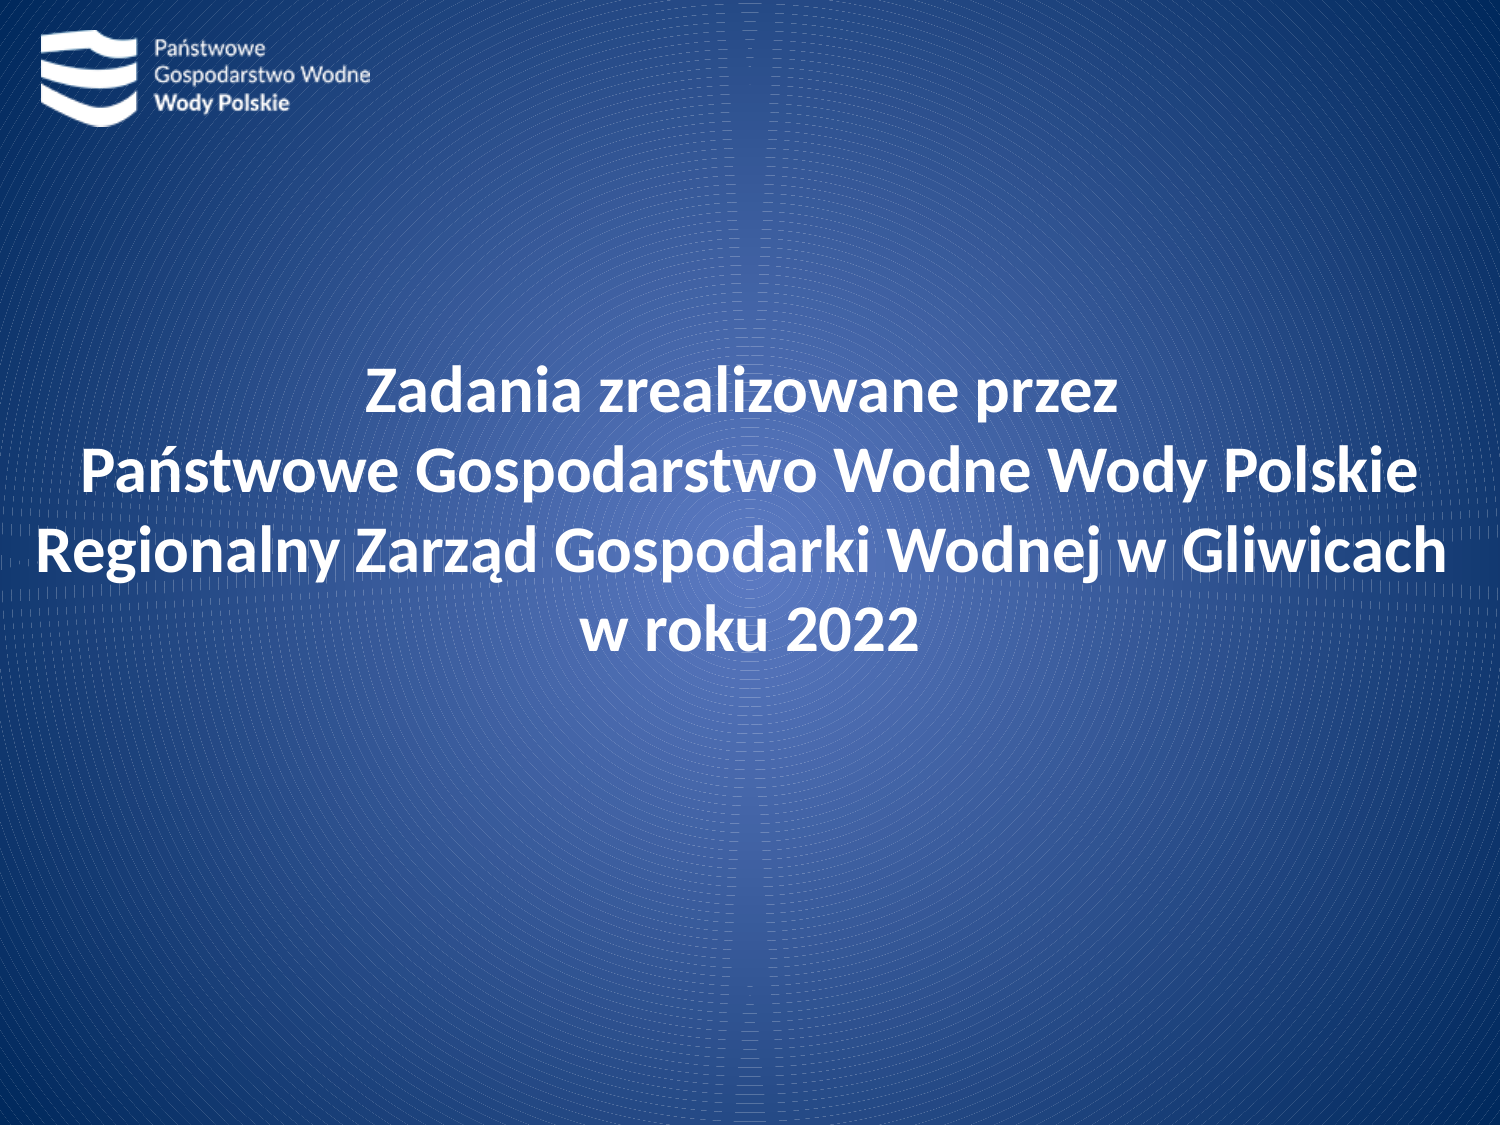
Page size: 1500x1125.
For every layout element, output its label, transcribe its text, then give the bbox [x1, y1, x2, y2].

text_box Zadania zrealizowane przez Państwowe Gospodarstwo Wodne Wody Polskie Regionalny Zarząd Gospodarki Wodnej w Gliwicach w roku 2022 [0, 338, 1500, 673]
picture [40, 30, 370, 127]
